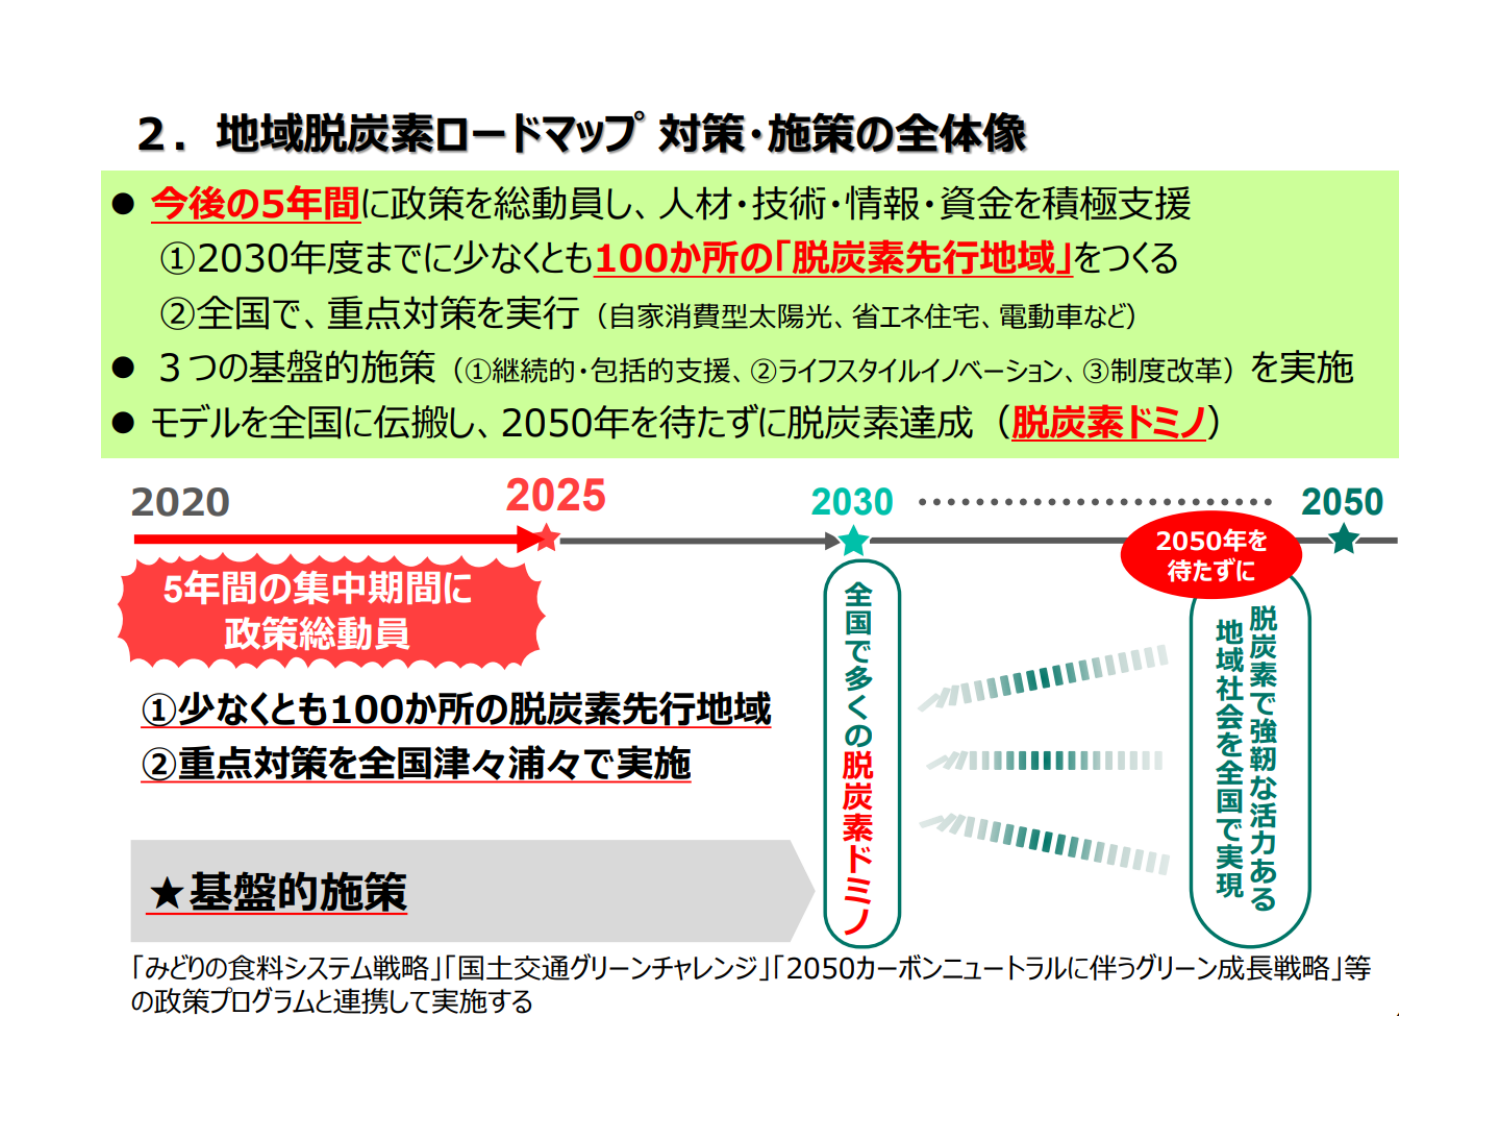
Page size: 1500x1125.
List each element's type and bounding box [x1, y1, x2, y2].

picture [100, 108, 1399, 1017]
